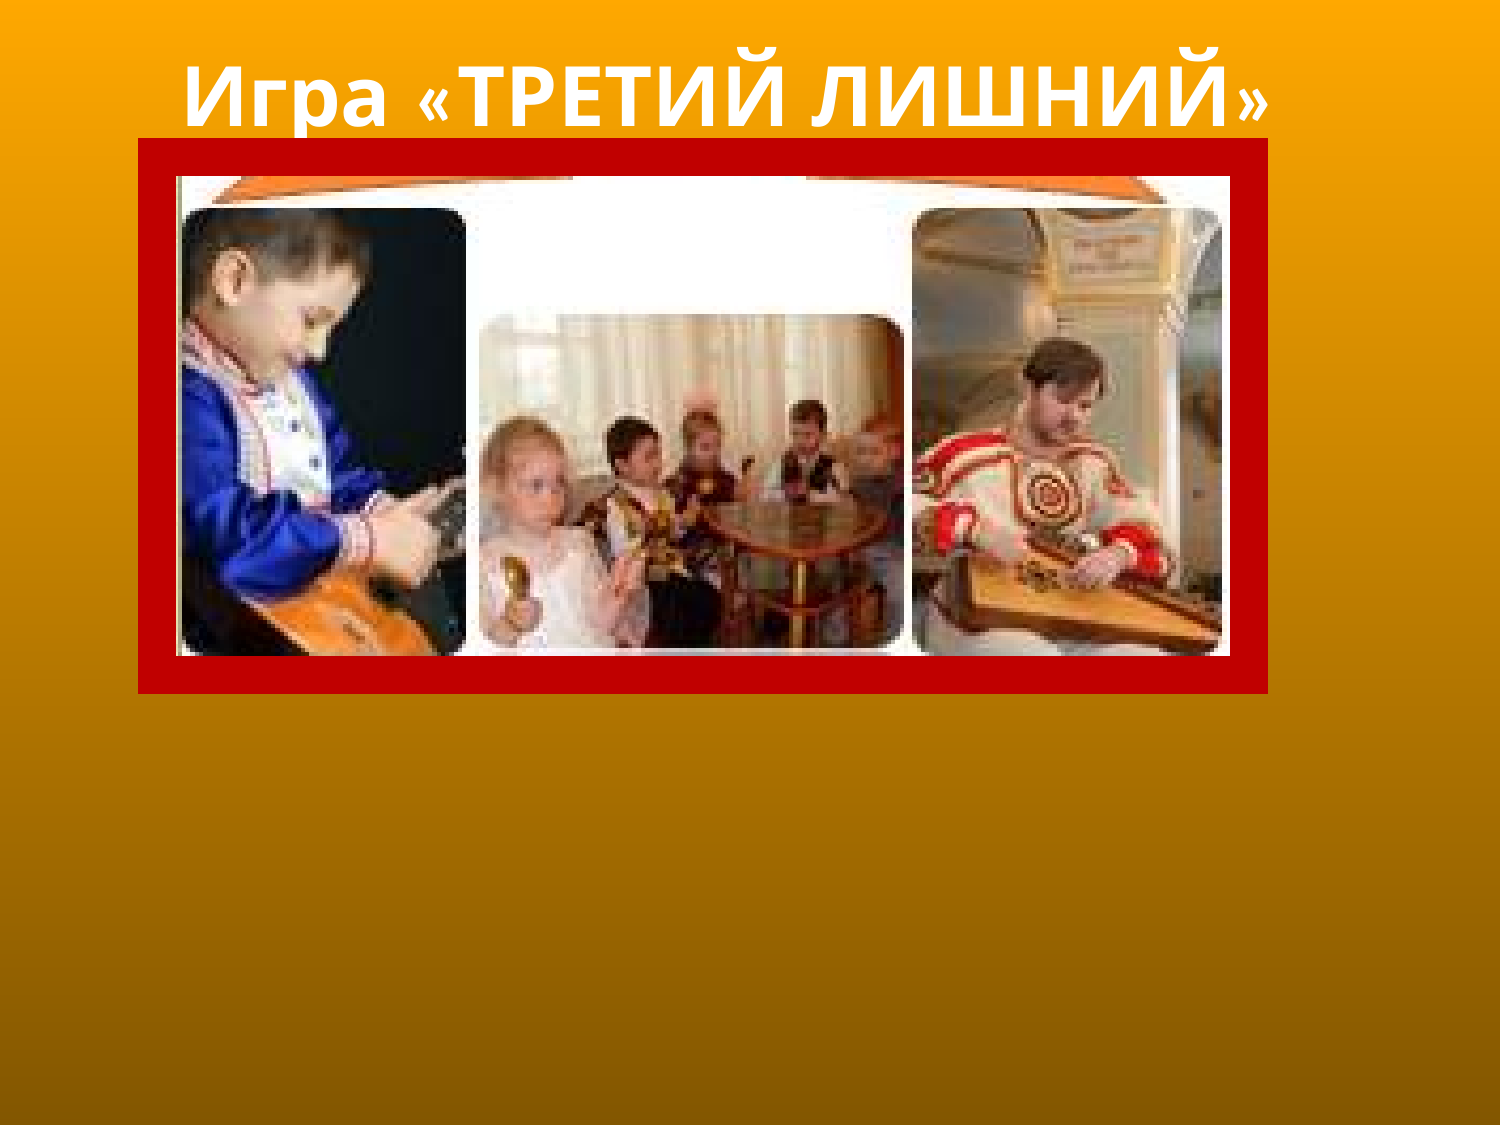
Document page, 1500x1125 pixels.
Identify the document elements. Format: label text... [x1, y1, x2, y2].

picture [175, 175, 1231, 657]
text_box Игра «ТРЕТИЙ ЛИШНИЙ» [165, 35, 1293, 151]
